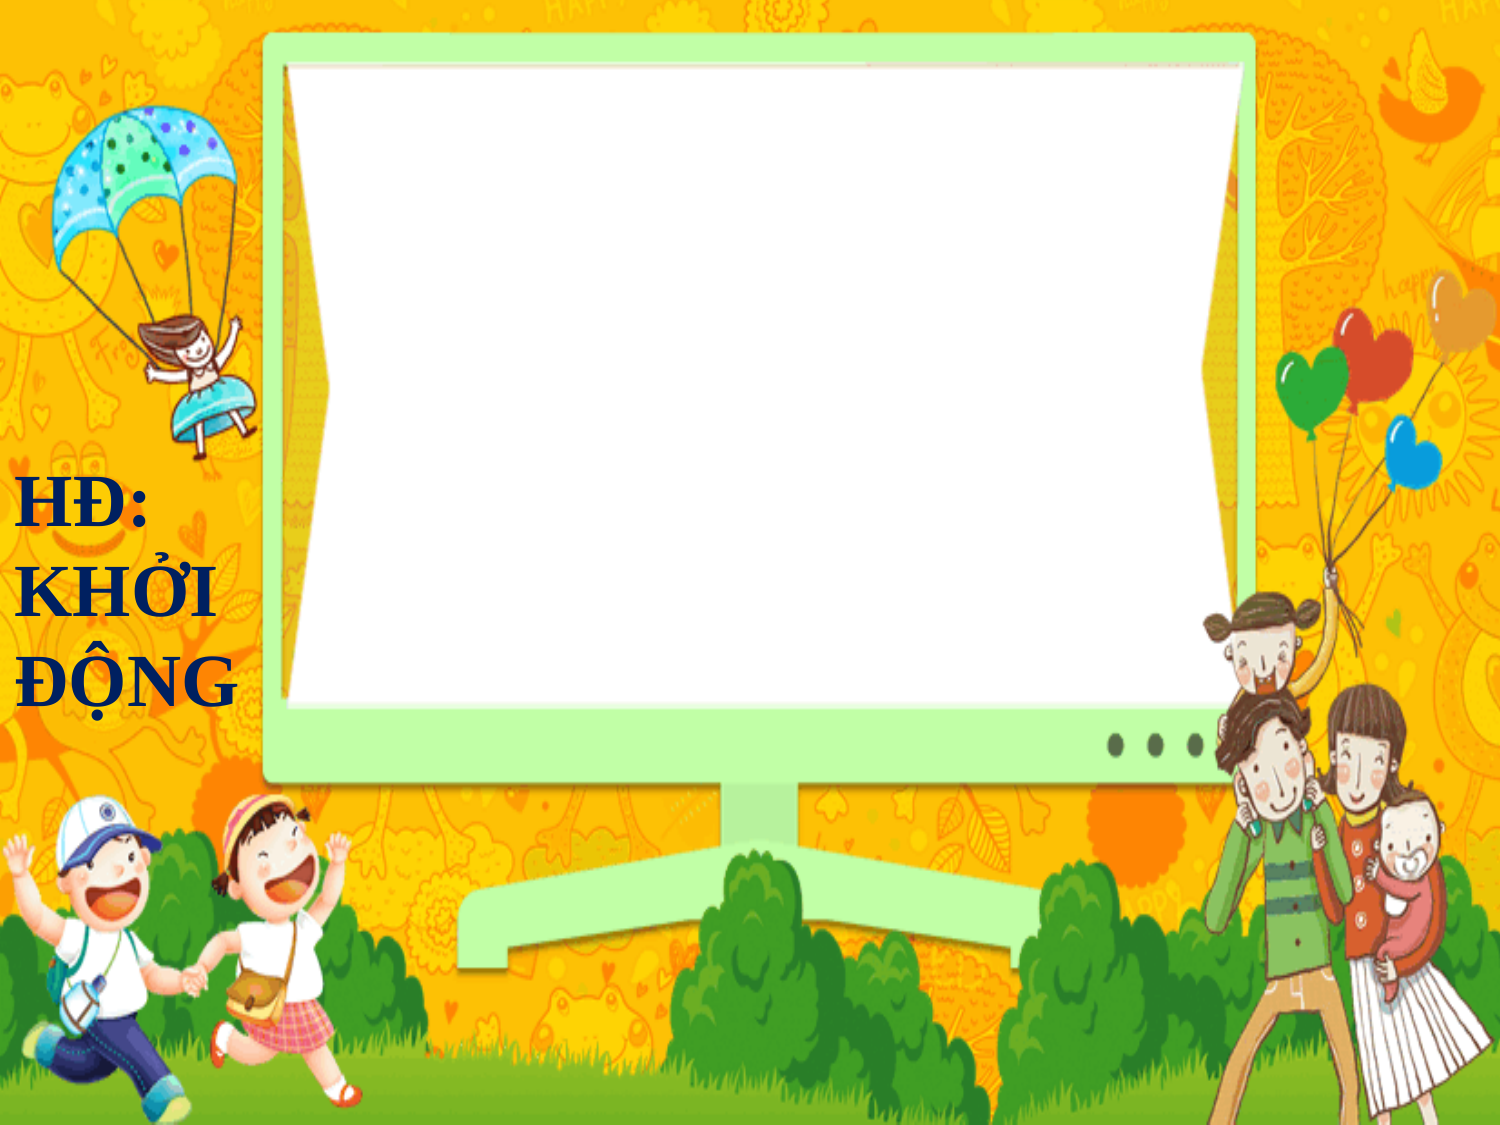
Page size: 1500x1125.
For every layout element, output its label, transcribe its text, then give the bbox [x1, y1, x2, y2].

picture [0, 0, 1500, 1125]
text_box HĐ: KHỞI ĐỘNG [0, 444, 297, 730]
